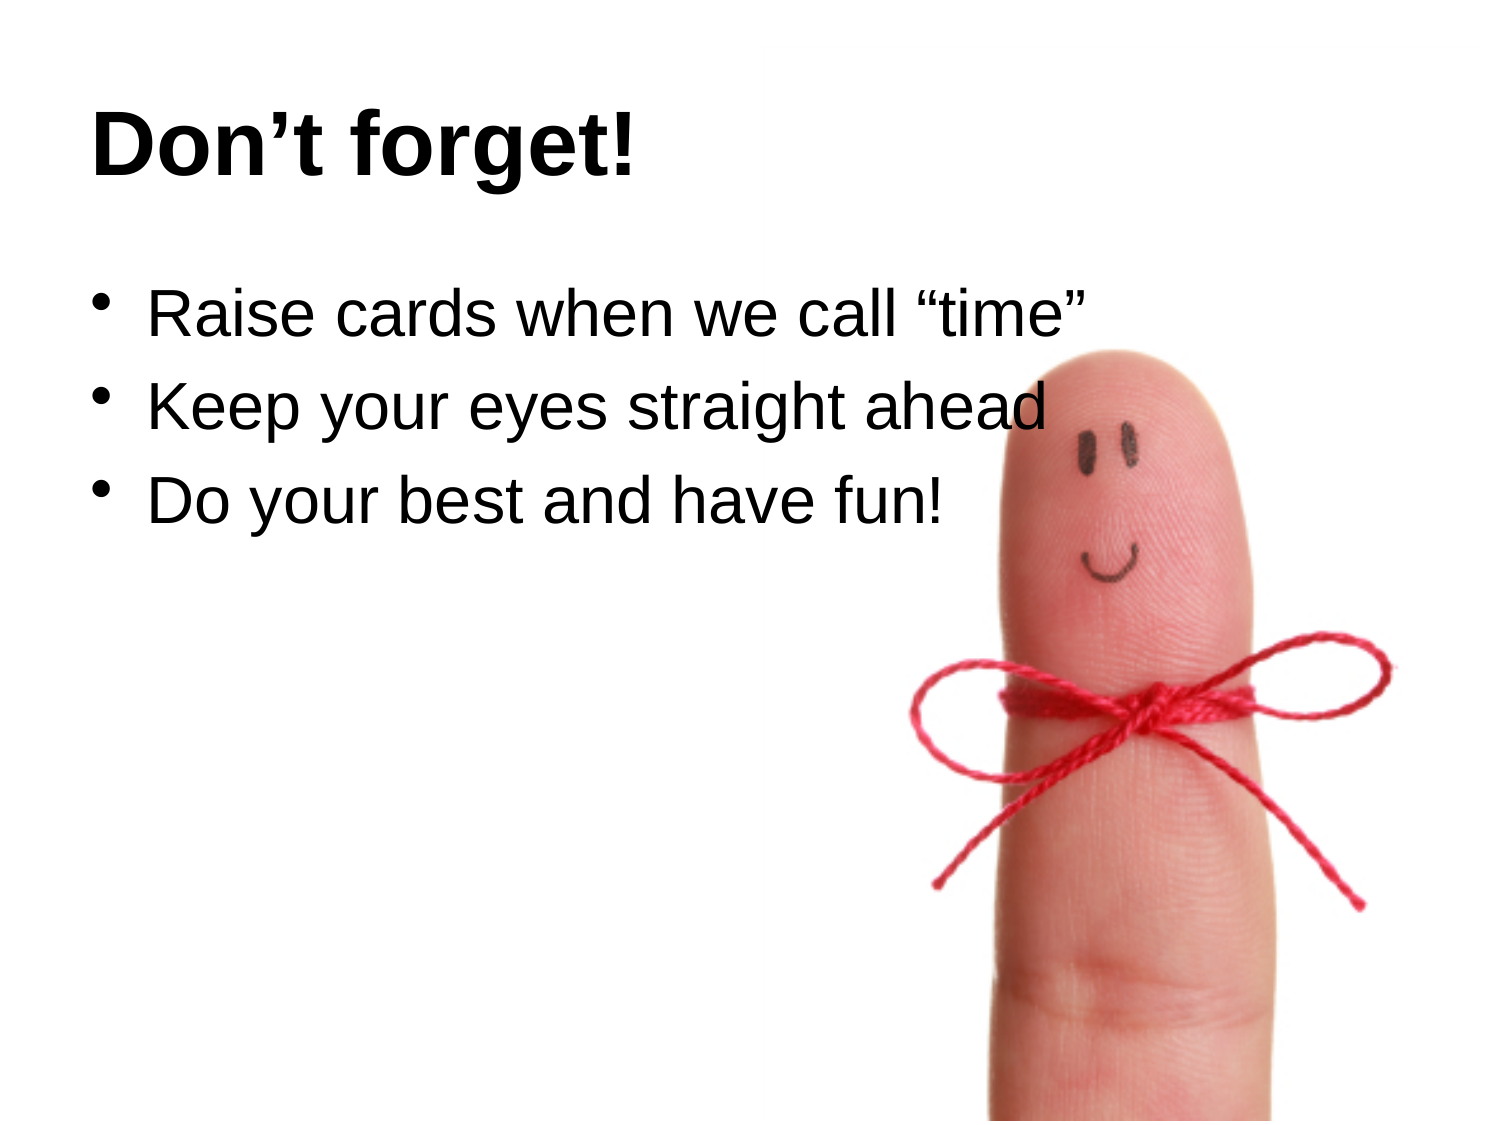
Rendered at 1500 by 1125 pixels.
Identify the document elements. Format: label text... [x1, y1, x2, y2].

picture [762, 46, 1480, 1122]
list Raise cards when we call “time” Keep your eyes straight ahead Do your best and have fun! [75, 262, 757, 1005]
title Don’t forget! [75, 45, 761, 233]
